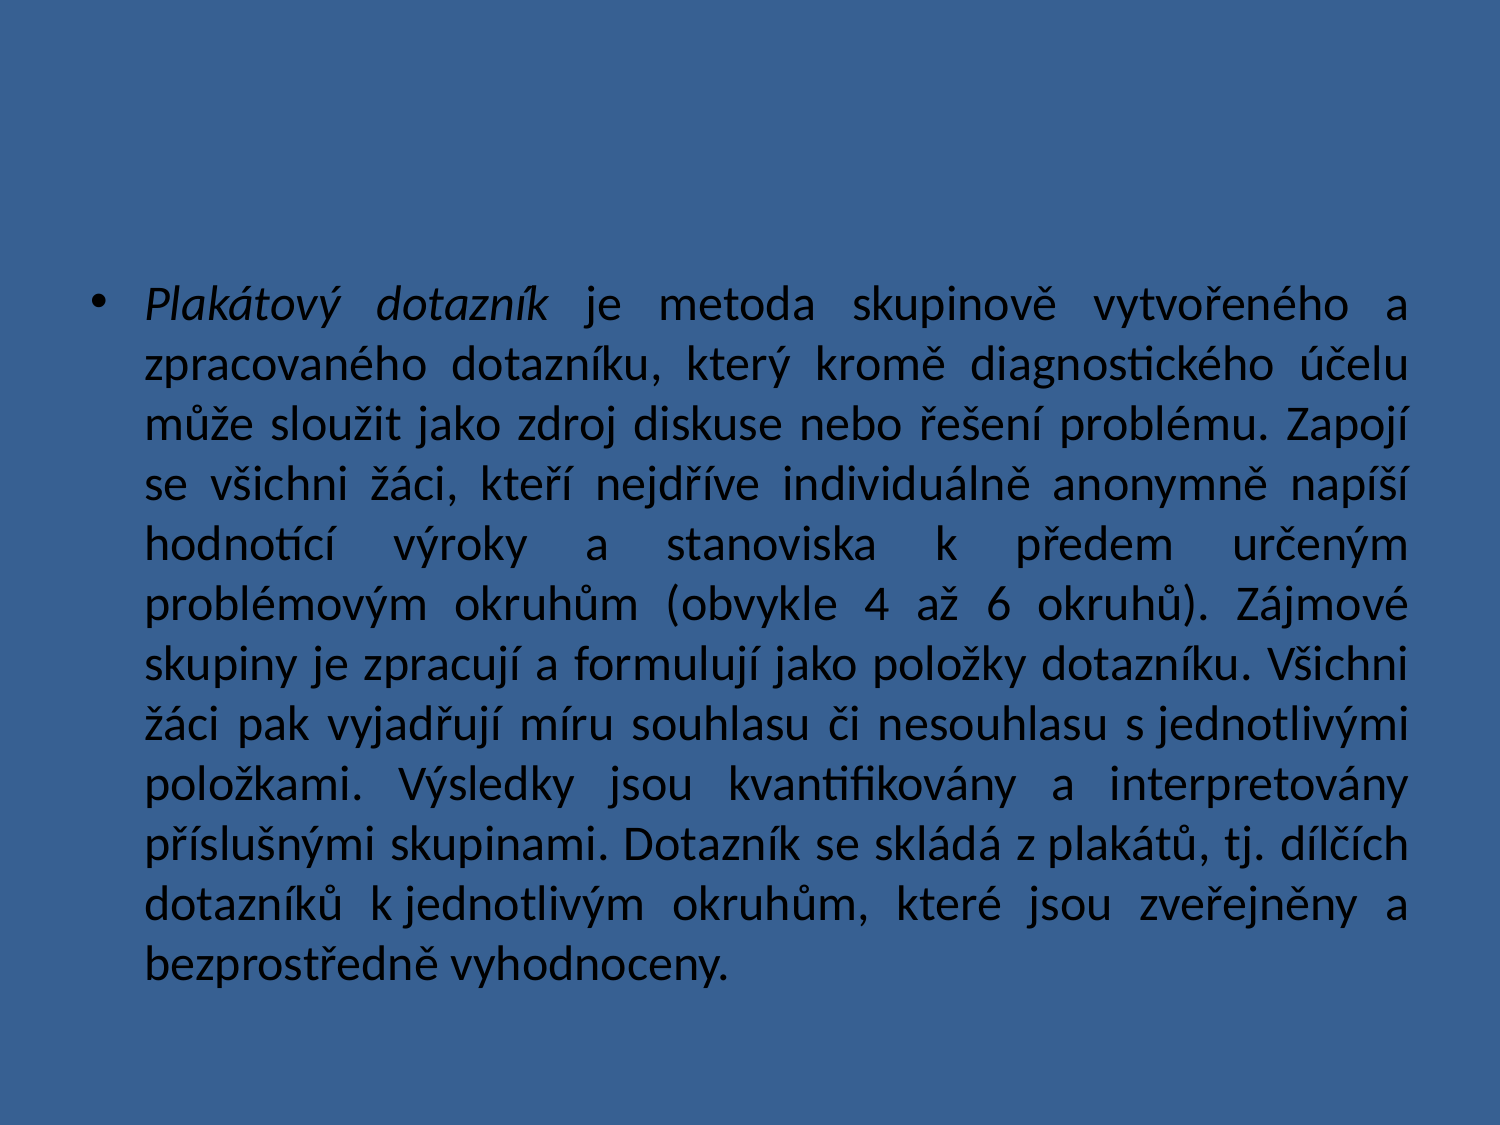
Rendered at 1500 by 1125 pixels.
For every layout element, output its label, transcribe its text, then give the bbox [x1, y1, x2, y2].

list Plakátový dotazník je metoda skupinově vytvořeného a zpracovaného dotazníku, který kromě diagnostického účelu může sloužit jako zdroj diskuse nebo řešení problému. Zapojí se všichni žáci, kteří nejdříve individuálně anonymně napíší hodnotící výroky a stanoviska k předem určeným problémovým okruhům (obvykle 4 až 6 okruhů). Zájmové skupiny je zpracují a formulují jako položky dotazníku. Všichni žáci pak vyjadřují míru souhlasu či nesouhlasu s jednotlivými položkami. Výsledky jsou kvantifikovány a interpretovány příslušnými skupinami. Dotazník se skládá z plakátů, tj. dílčích dotazníků k jednotlivým okruhům, které jsou zveřejněny a bezprostředně vyhodnoceny. [75, 262, 1425, 1005]
